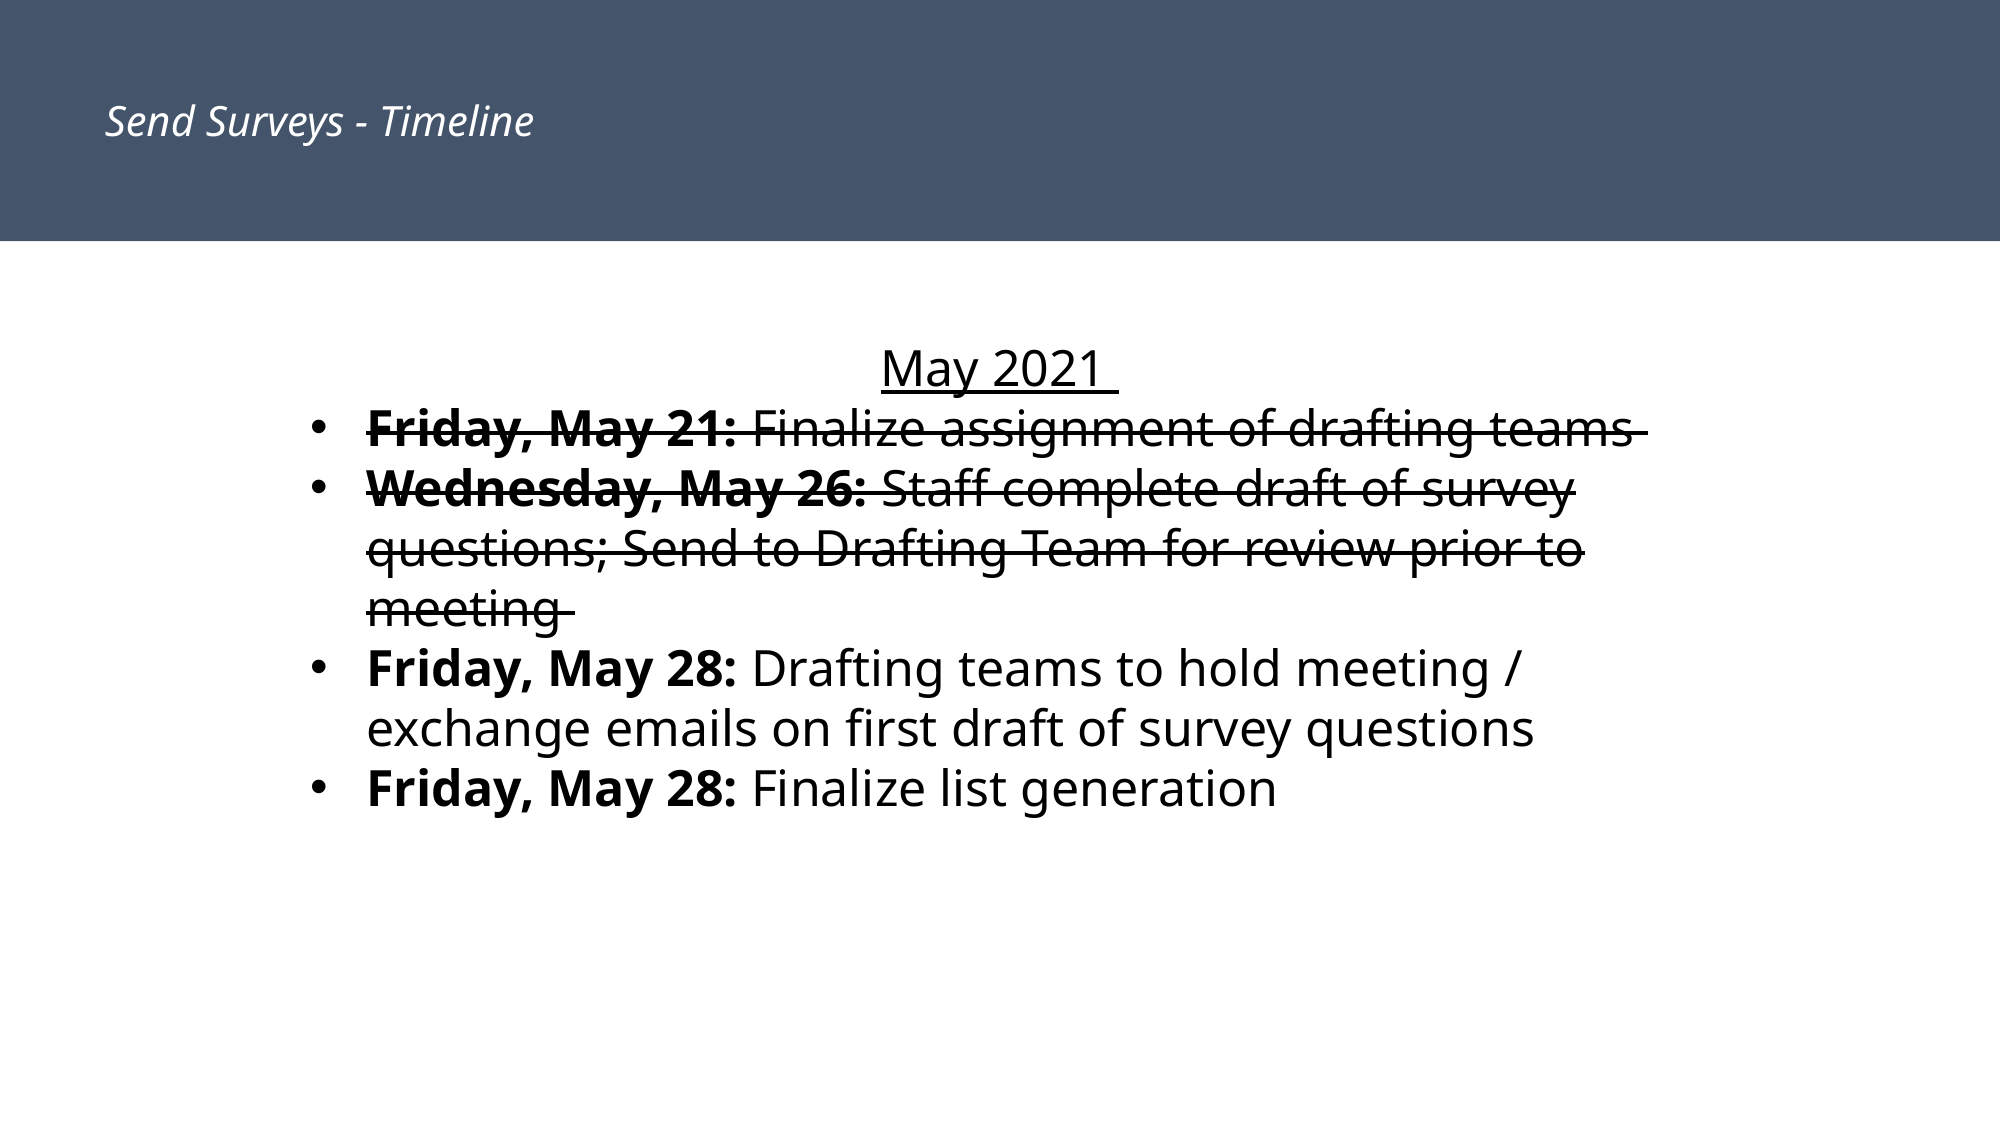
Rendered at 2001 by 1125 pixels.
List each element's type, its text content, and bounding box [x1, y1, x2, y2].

text_box May 2021 Friday, May 21: Finalize assignment of drafting teams Wednesday, May 26: Staff complete draft of survey questions; Send to Drafting Team for review prior to meeting Friday, May 28: Drafting teams to hold meeting / exchange emails on first draft of survey questions Friday, May 28: Finalize list generation [295, 328, 1705, 869]
text_box [0, 0, 2000, 242]
text_box Send Surveys - Timeline [89, 87, 550, 153]
